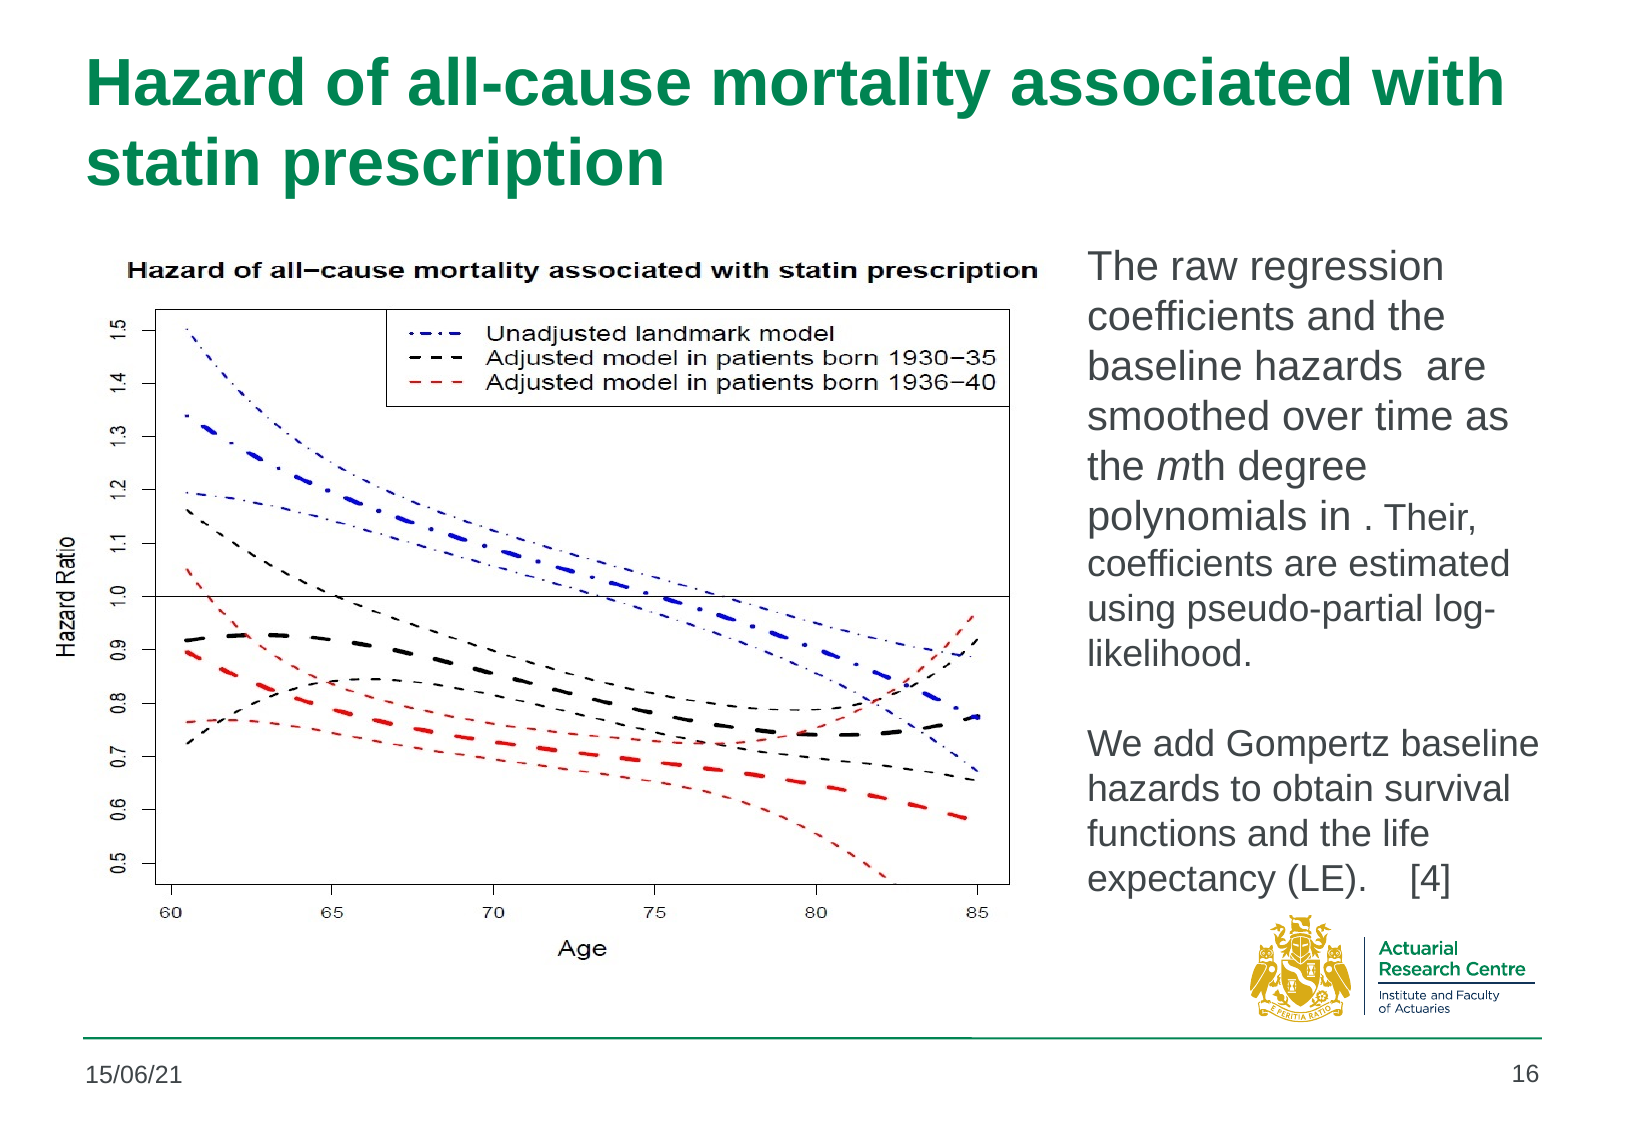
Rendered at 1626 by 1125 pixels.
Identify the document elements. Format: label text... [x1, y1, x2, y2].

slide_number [70, 1051, 429, 1106]
title Hazard of all-cause mortality associated with statin prescription [70, 24, 1544, 213]
slide_number 16 [1439, 1050, 1555, 1106]
picture [56, 231, 1144, 1002]
